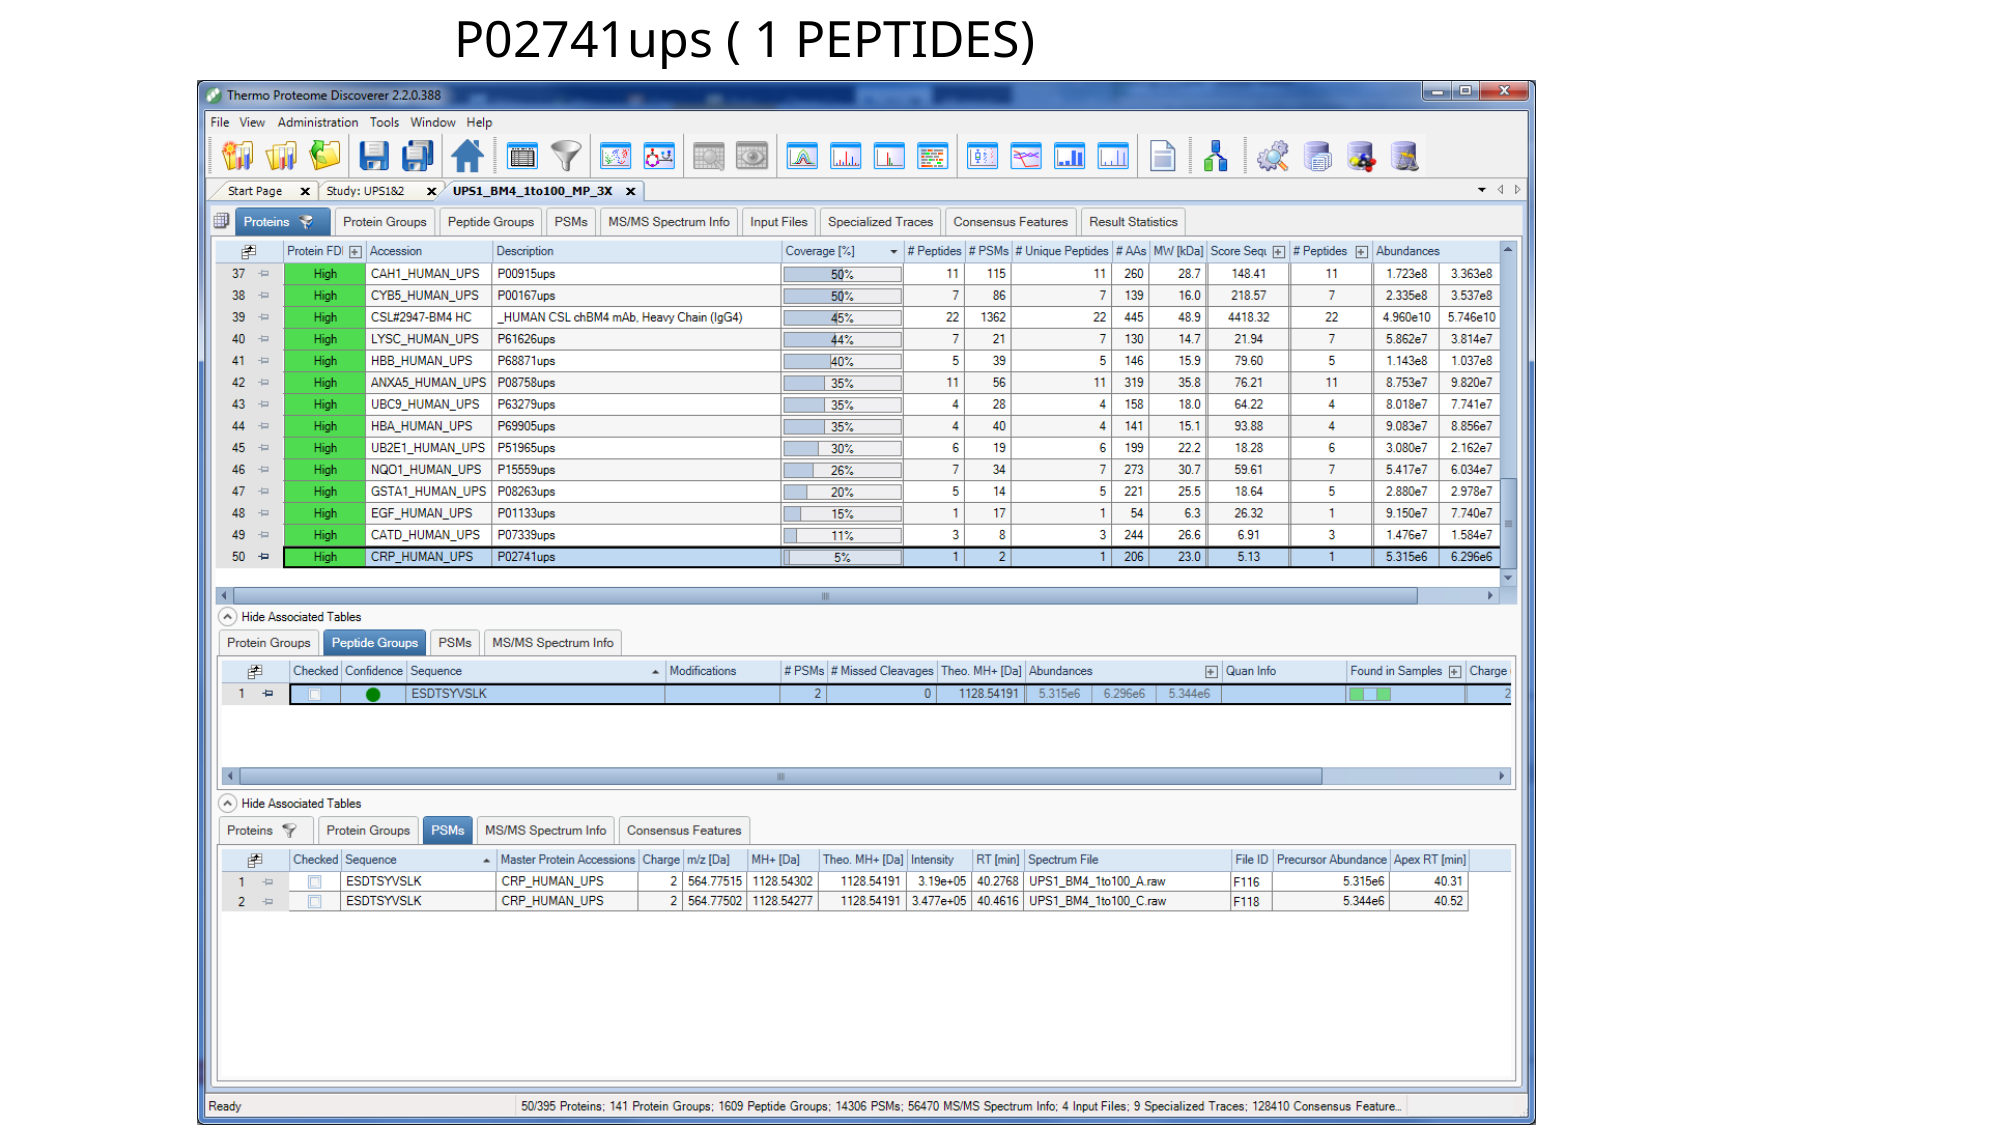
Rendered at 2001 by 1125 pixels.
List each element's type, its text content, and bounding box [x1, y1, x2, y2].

picture [196, 80, 1536, 1125]
text_box P02741ups ( 1 PEPTIDES) [439, 0, 1051, 75]
